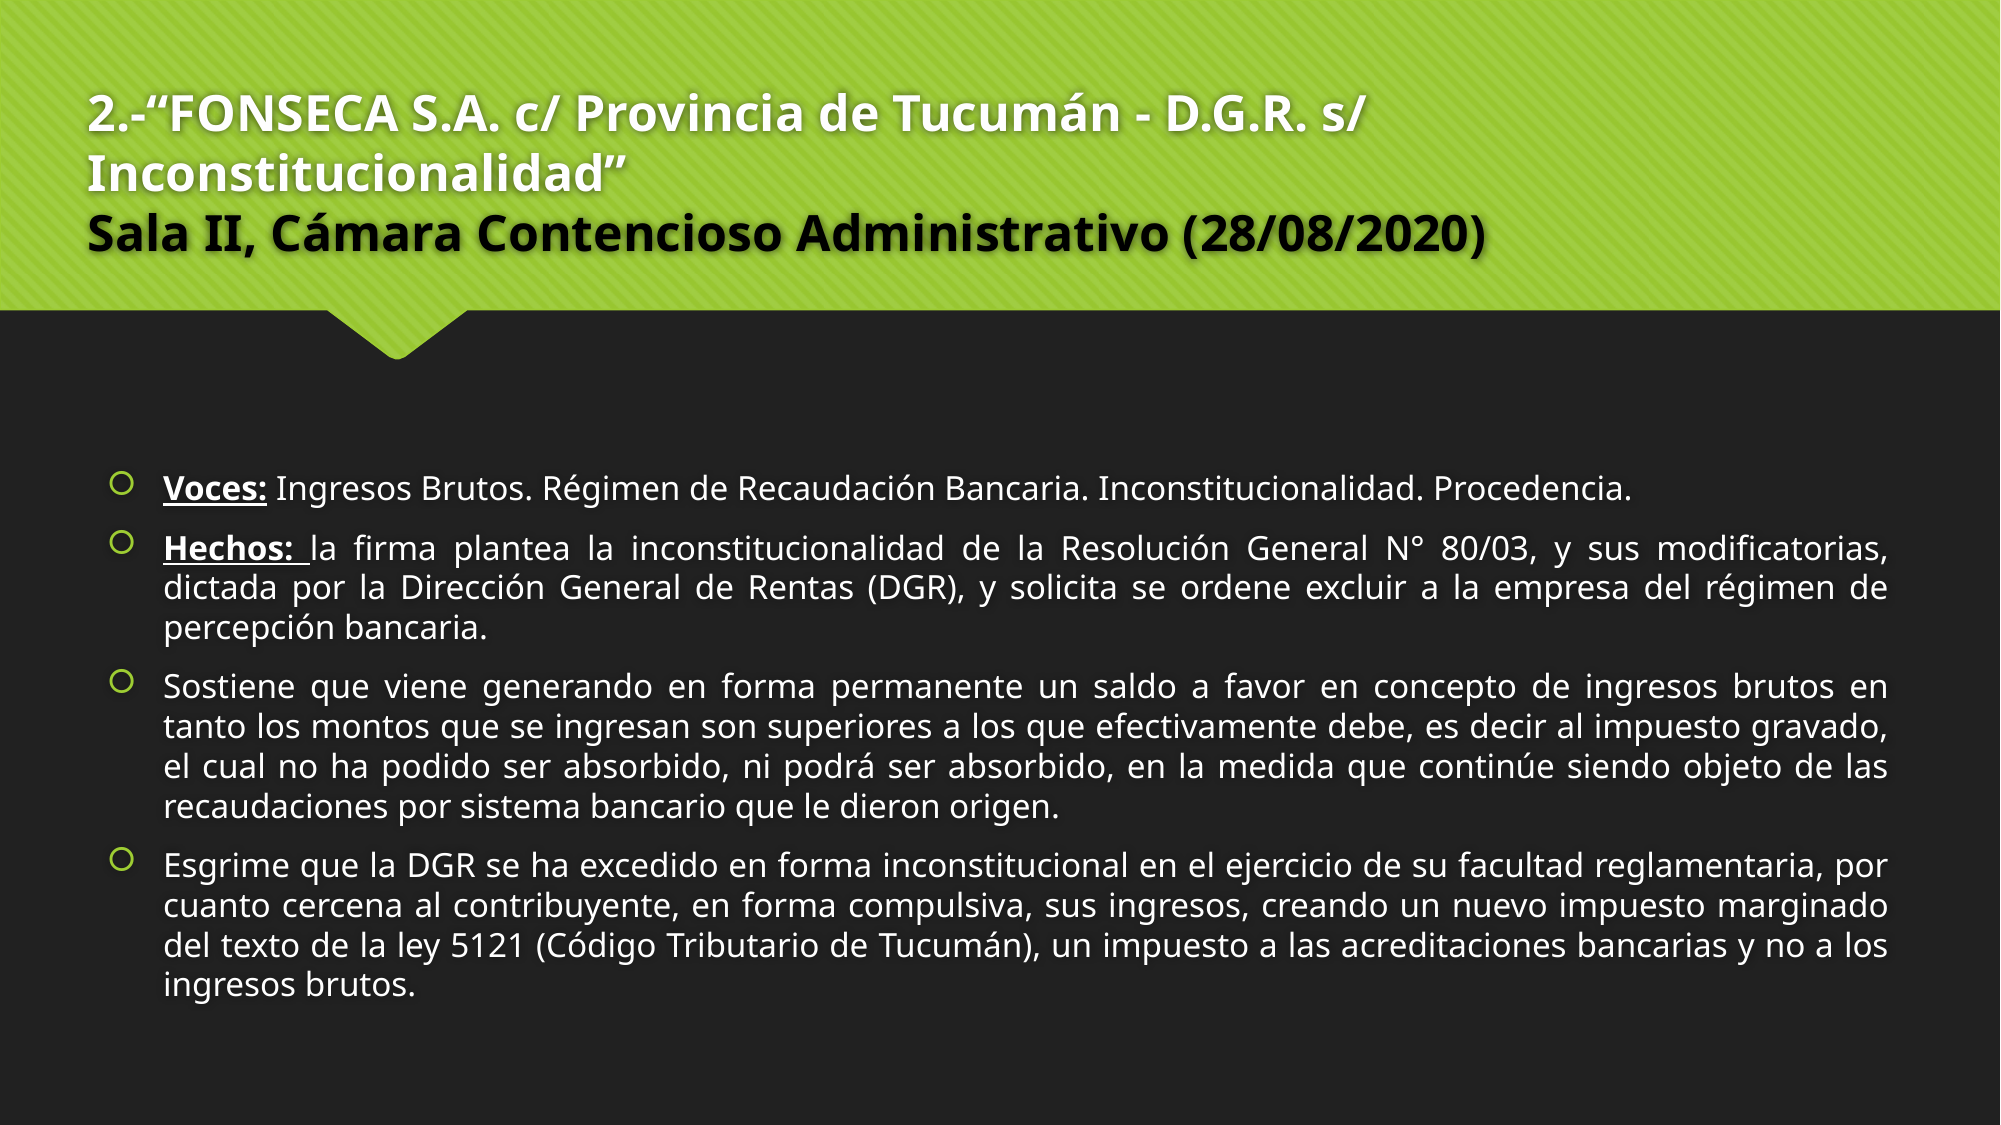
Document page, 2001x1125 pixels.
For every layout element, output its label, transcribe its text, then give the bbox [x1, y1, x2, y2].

title 2.-“FONSECA S.A. c/ Provincia de Tucumán - D.G.R. s/ Inconstitucionalidad” Sala II, Cámara Contencioso Administrativo (28/08/2020) [72, 58, 1851, 269]
list Voces: Ingresos Brutos. Régimen de Recaudación Bancaria. Inconstitucionalidad. Procedencia. Hechos: la firma plantea la inconstitucionalidad de la Resolución General N° 80/03, y sus modificatorias, dictada por la Dirección General de Rentas (DGR), y solicita se ordene excluir a la empresa del régimen de percepción bancaria. Sostiene que viene generando en forma permanente un saldo a favor en concepto de ingresos brutos en tanto los montos que se ingresan son superiores a los que efectivamente debe, es decir al impuesto gravado, el cual no ha podido ser absorbido, ni podrá ser absorbido, en la medida que continúe siendo objeto de las recaudaciones por sistema bancario que le dieron origen. Esgrime que la DGR se ha excedido en forma inconstitucional en el ejercicio de su facultad reglamentaria, por cuanto cercena al contribuyente, en forma compulsiva, sus ingresos, creando un nuevo impuesto marginado del texto de la ley 5121 (Código Tributario de Tucumán), un impuesto a las acreditaciones bancarias y no a los ingresos brutos. [91, 395, 1907, 1022]
